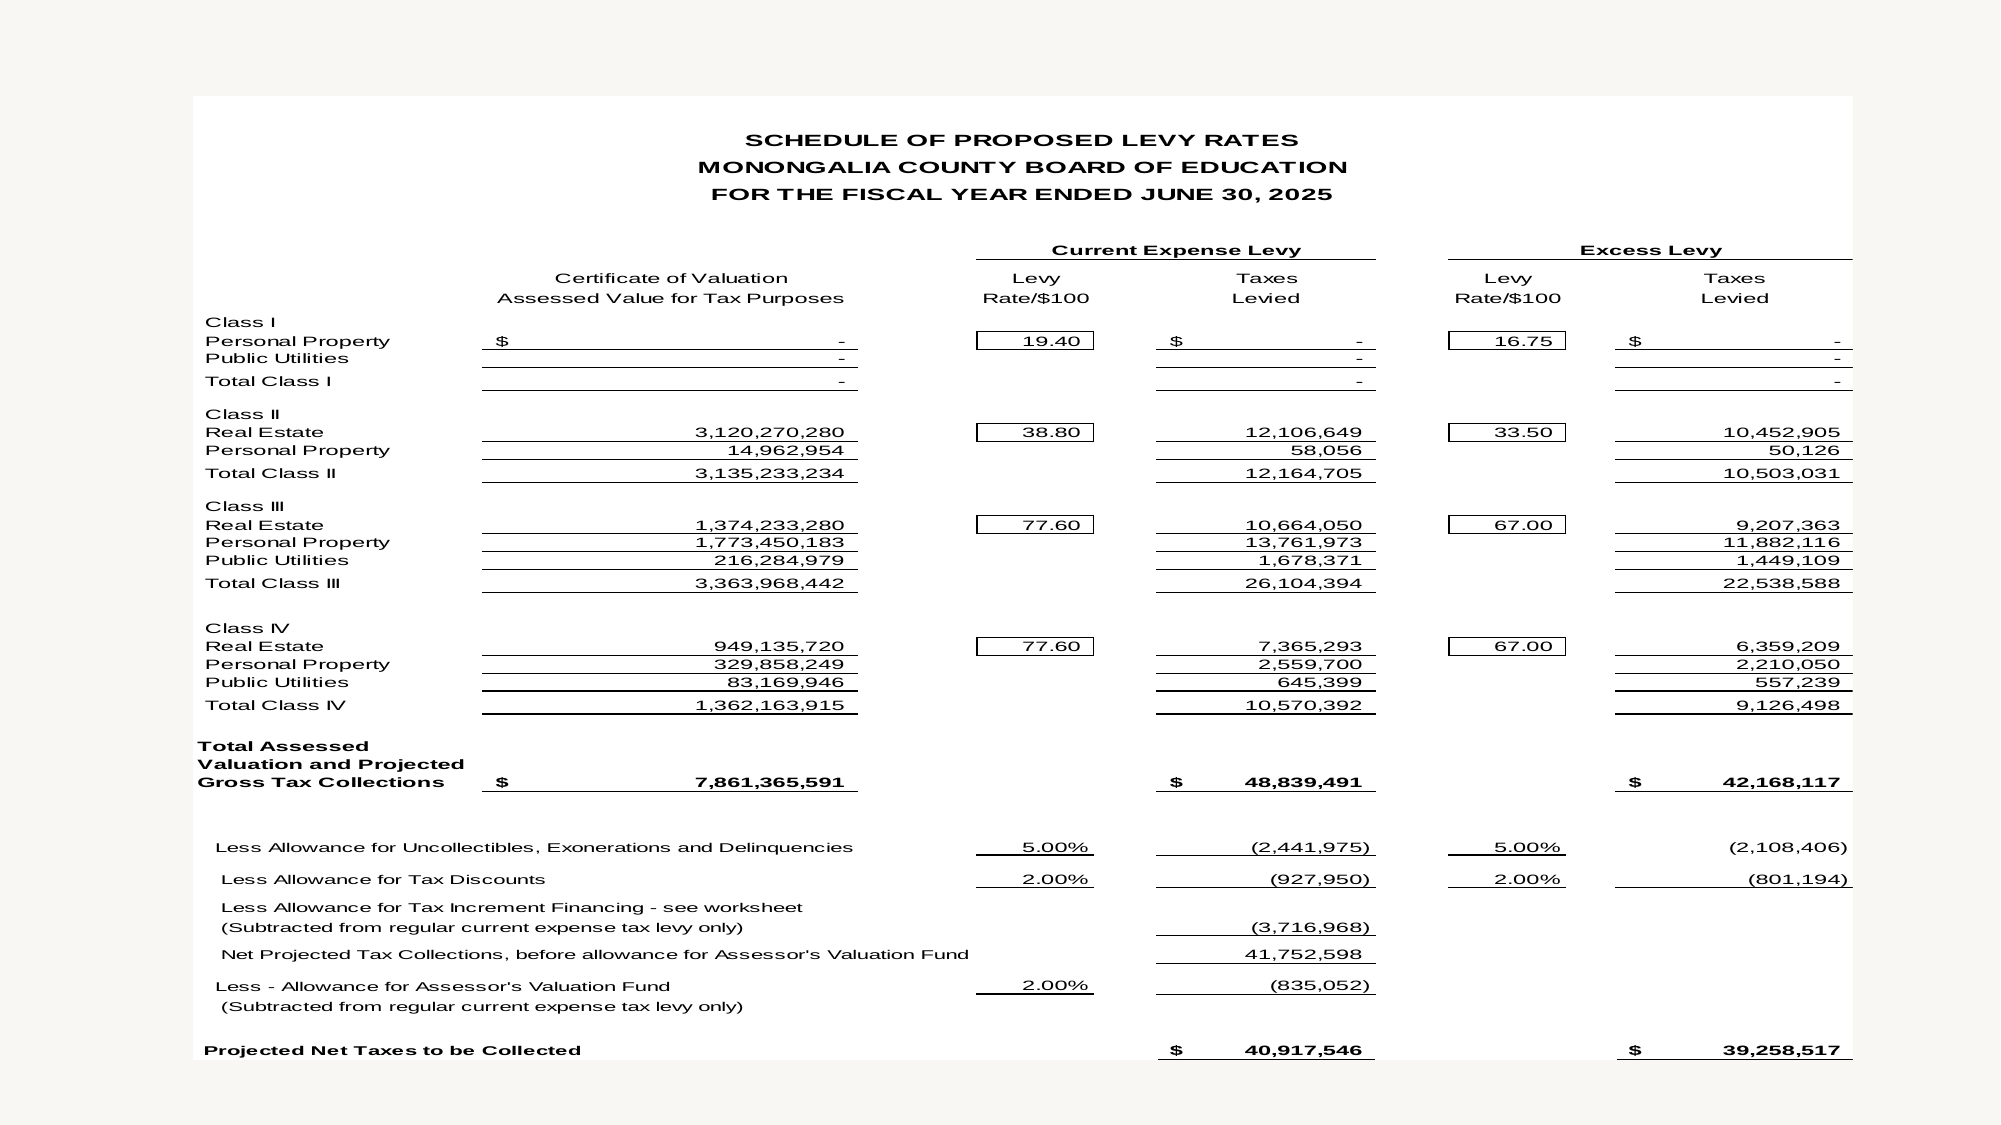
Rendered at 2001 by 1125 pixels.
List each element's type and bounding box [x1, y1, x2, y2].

text_box [191, 95, 1855, 1061]
